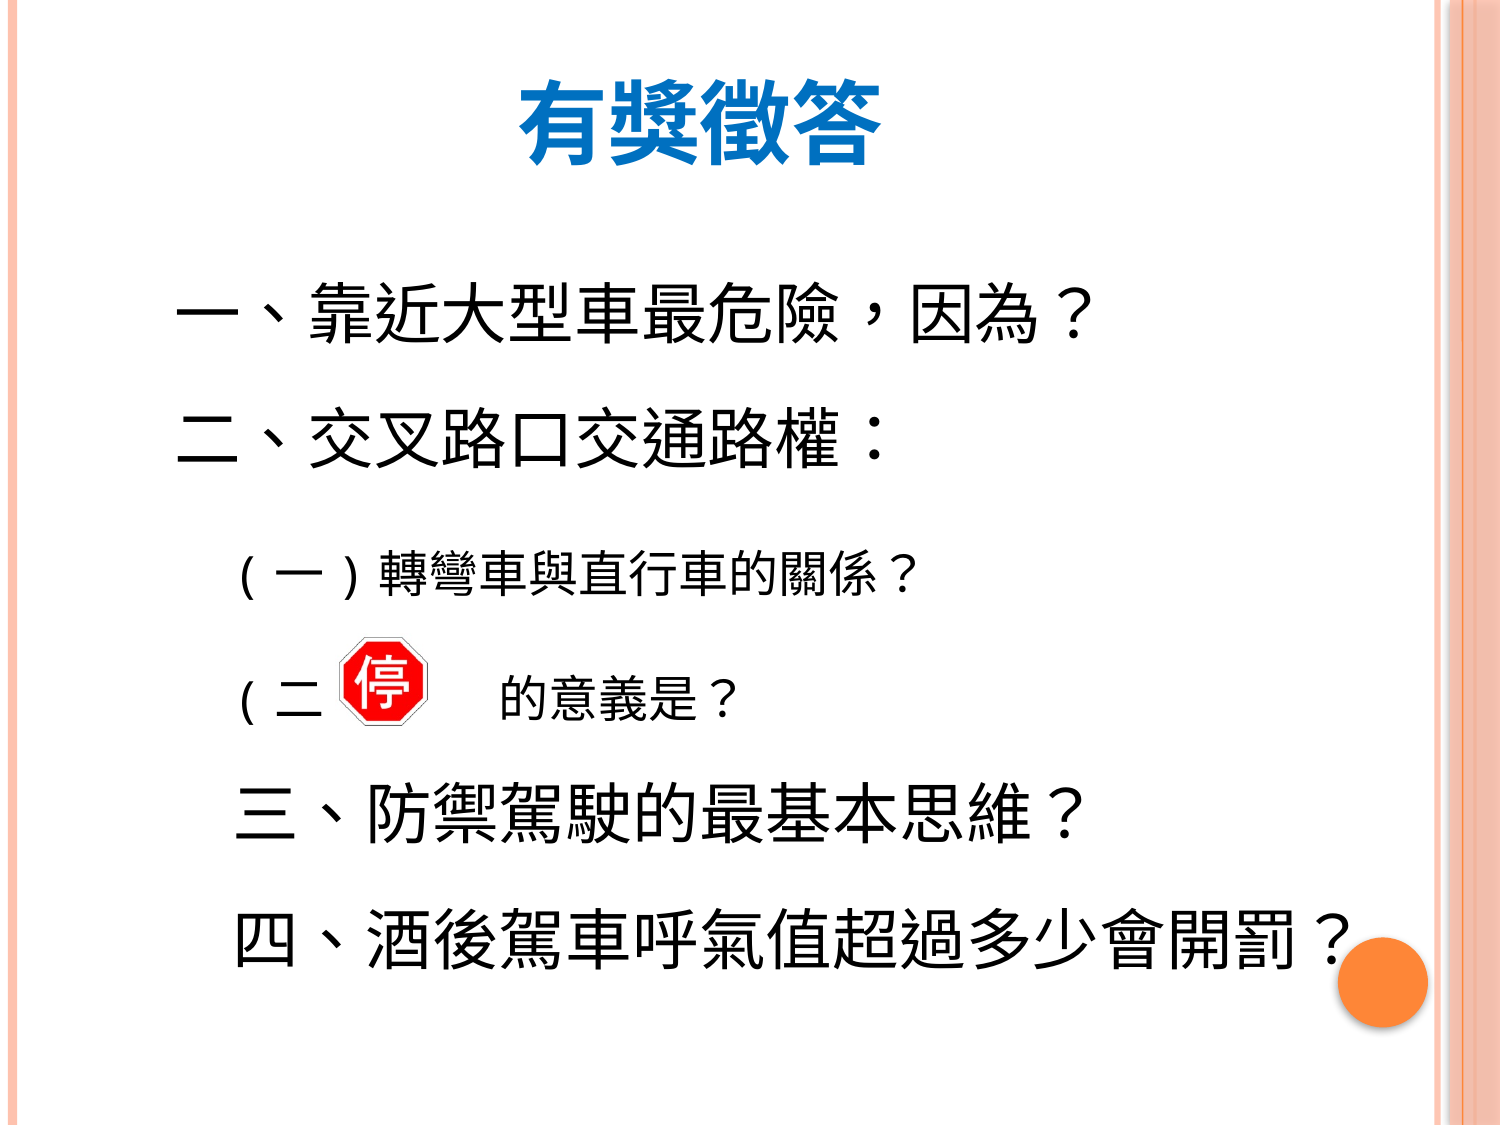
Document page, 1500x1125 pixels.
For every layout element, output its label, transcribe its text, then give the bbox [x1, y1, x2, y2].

picture [335, 632, 432, 730]
text_box 一、靠近大型車最危險，因為？ 二、交叉路口交通路權： (一)轉彎車與直行車的關係？ (二) 的意義是？ 三、防禦駕駛的最基本思維？ 四、酒後駕車呼氣值超過多少會開罰？ [159, 219, 1447, 985]
text_box 有獎徵答 [501, 58, 916, 183]
